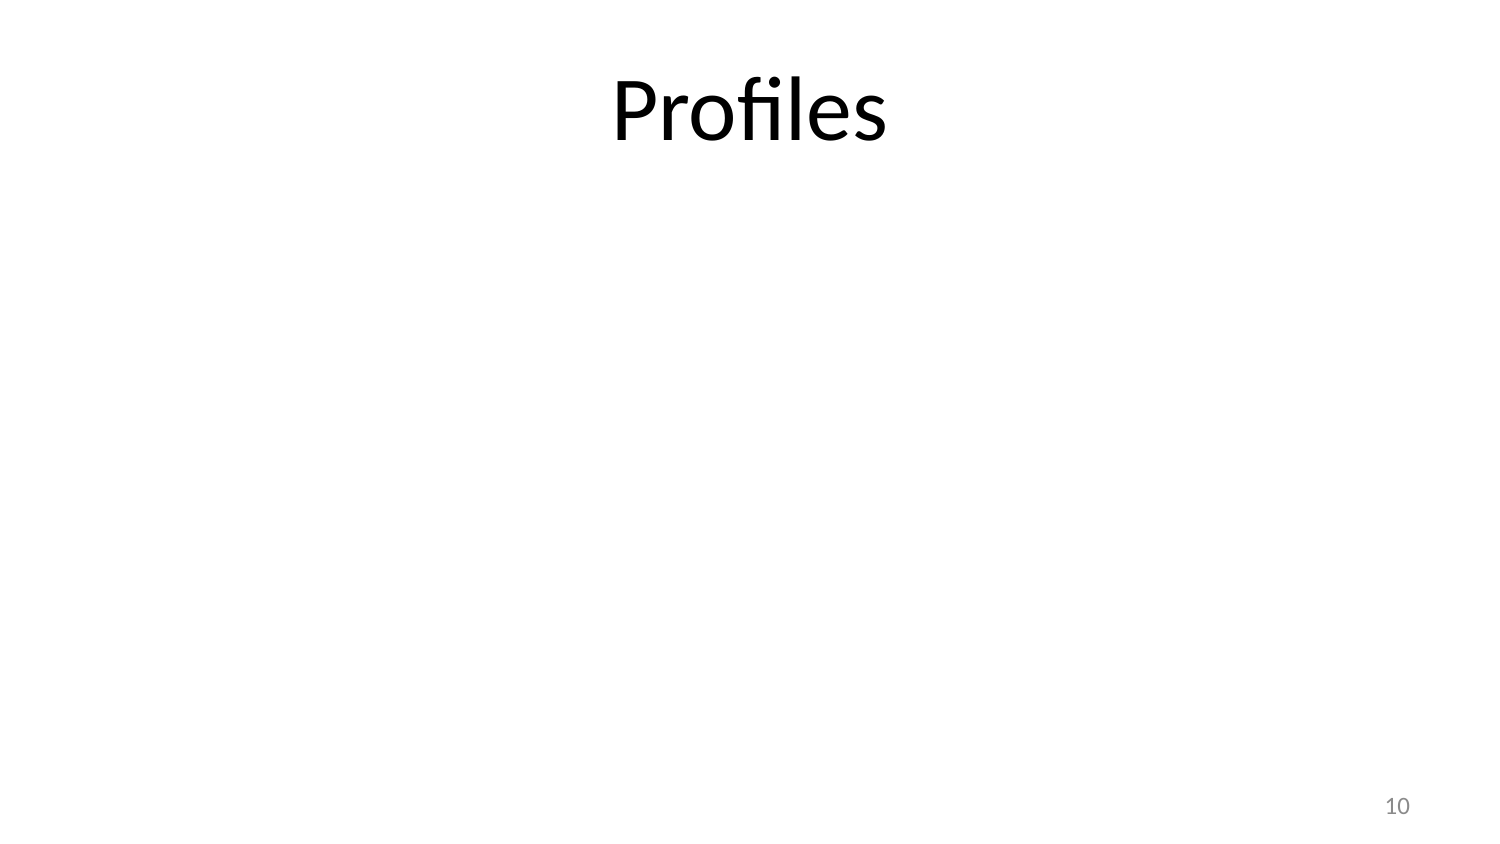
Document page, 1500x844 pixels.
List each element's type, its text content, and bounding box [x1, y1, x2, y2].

title Profiles [75, 33, 1425, 175]
slide_number 10 [1074, 782, 1425, 827]
